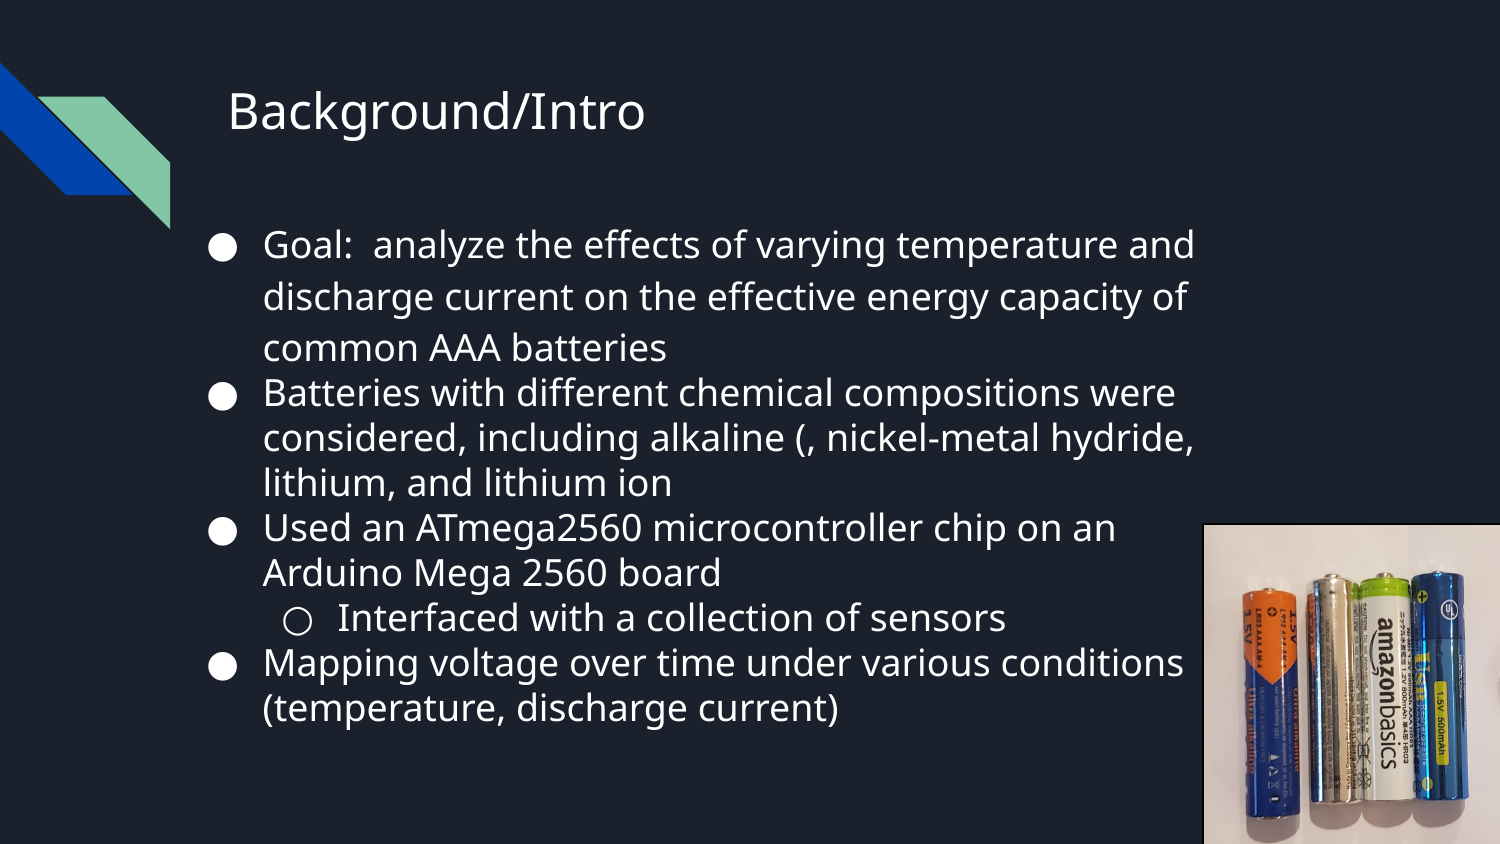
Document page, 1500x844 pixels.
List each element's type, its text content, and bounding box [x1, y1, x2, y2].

picture [1203, 524, 1500, 844]
title Background/Intro [212, 64, 1368, 215]
list Goal: analyze the effects of varying temperature and discharge current on the effective energy capacity of common AAA batteries Batteries with different chemical compositions were considered, including alkaline (, nickel-metal hydride, lithium, and lithium ion Used an ATmega2560 microcontroller chip on an Arduino Mega 2560 board Interfaced with a collection of sensors Mapping voltage over time under various conditions (temperature, discharge current) [172, 199, 1328, 677]
